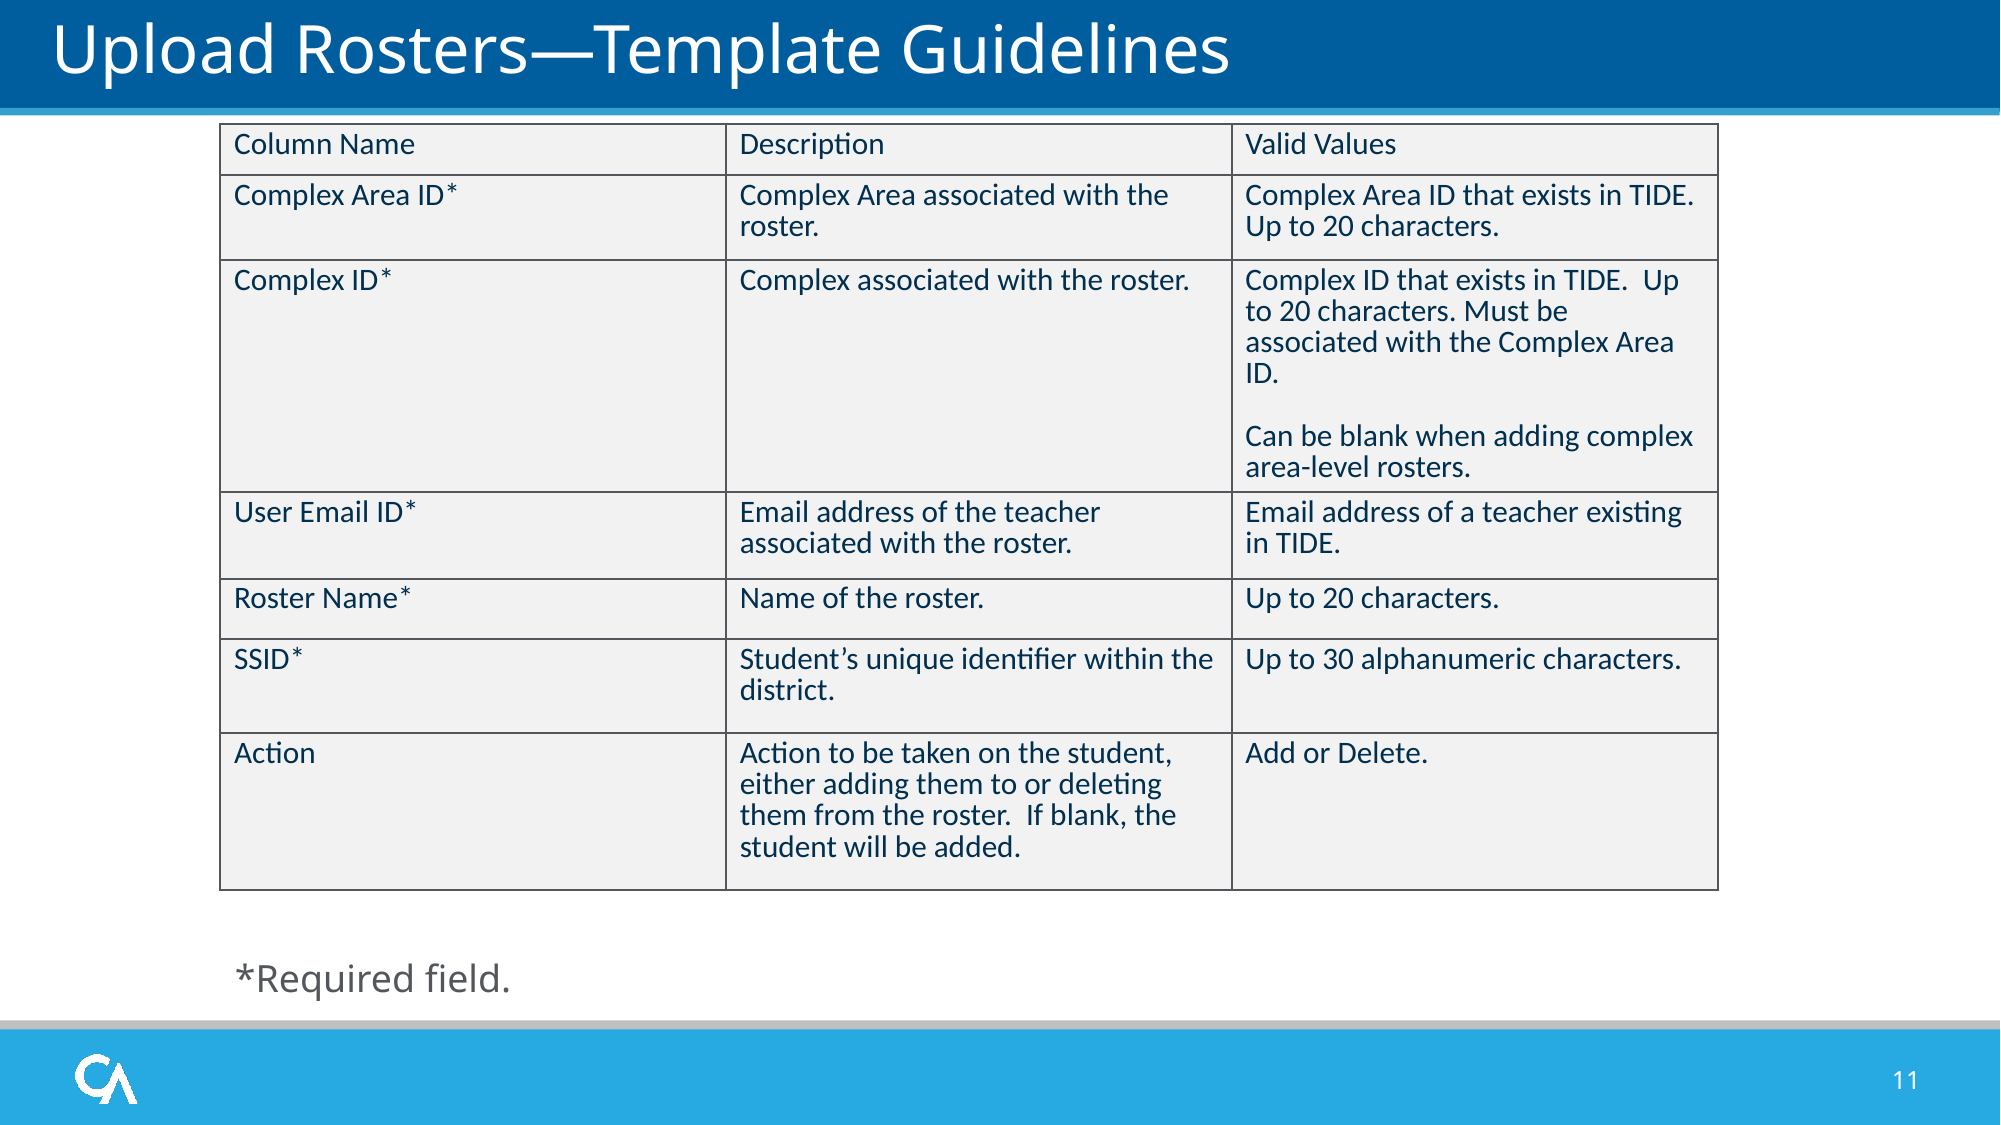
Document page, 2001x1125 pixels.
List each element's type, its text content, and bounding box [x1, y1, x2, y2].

table_header Description [727, 125, 1231, 174]
table_header Valid Values [1233, 125, 1717, 174]
table_cell Student’s unique identifier within the district. [727, 640, 1231, 732]
table_cell Complex Area associated with the roster. [727, 176, 1231, 259]
text_box *Required field. [220, 947, 761, 1008]
text_box 11 [1877, 1057, 1993, 1103]
table_cell Email address of the teacher associated with the roster. [727, 493, 1231, 578]
table_cell User Email ID* [221, 493, 725, 578]
table_cell Up to 20 characters. [1233, 580, 1717, 638]
table_cell Name of the roster. [727, 580, 1231, 638]
table_cell Action to be taken on the student, either adding them to or deleting them from the roster. If blank, the student will be added. [727, 734, 1231, 889]
table_cell Roster Name* [221, 580, 725, 638]
table_cell Complex Area ID* [221, 176, 725, 259]
table_cell Complex associated with the roster. [727, 261, 1231, 491]
table_cell Email address of a teacher existing in TIDE. [1233, 493, 1717, 578]
table_header Column Name [221, 125, 725, 174]
table_cell Complex ID* [221, 261, 725, 491]
table_cell Complex Area ID that exists in TIDE. Up to 20 characters. [1233, 176, 1717, 259]
table_cell Up to 30 alphanumeric characters. [1233, 640, 1717, 732]
table_cell Action [221, 734, 725, 889]
text_box Upload Rosters—Template Guidelines [37, 0, 1877, 120]
table_cell SSID* [221, 640, 725, 732]
picture [75, 1054, 138, 1104]
table_cell Add or Delete. [1233, 734, 1717, 889]
table_cell Complex ID that exists in TIDE. Up to 20 characters. Must be associated with the Complex Area ID. Can be blank when adding complex area-level rosters. [1233, 261, 1717, 491]
